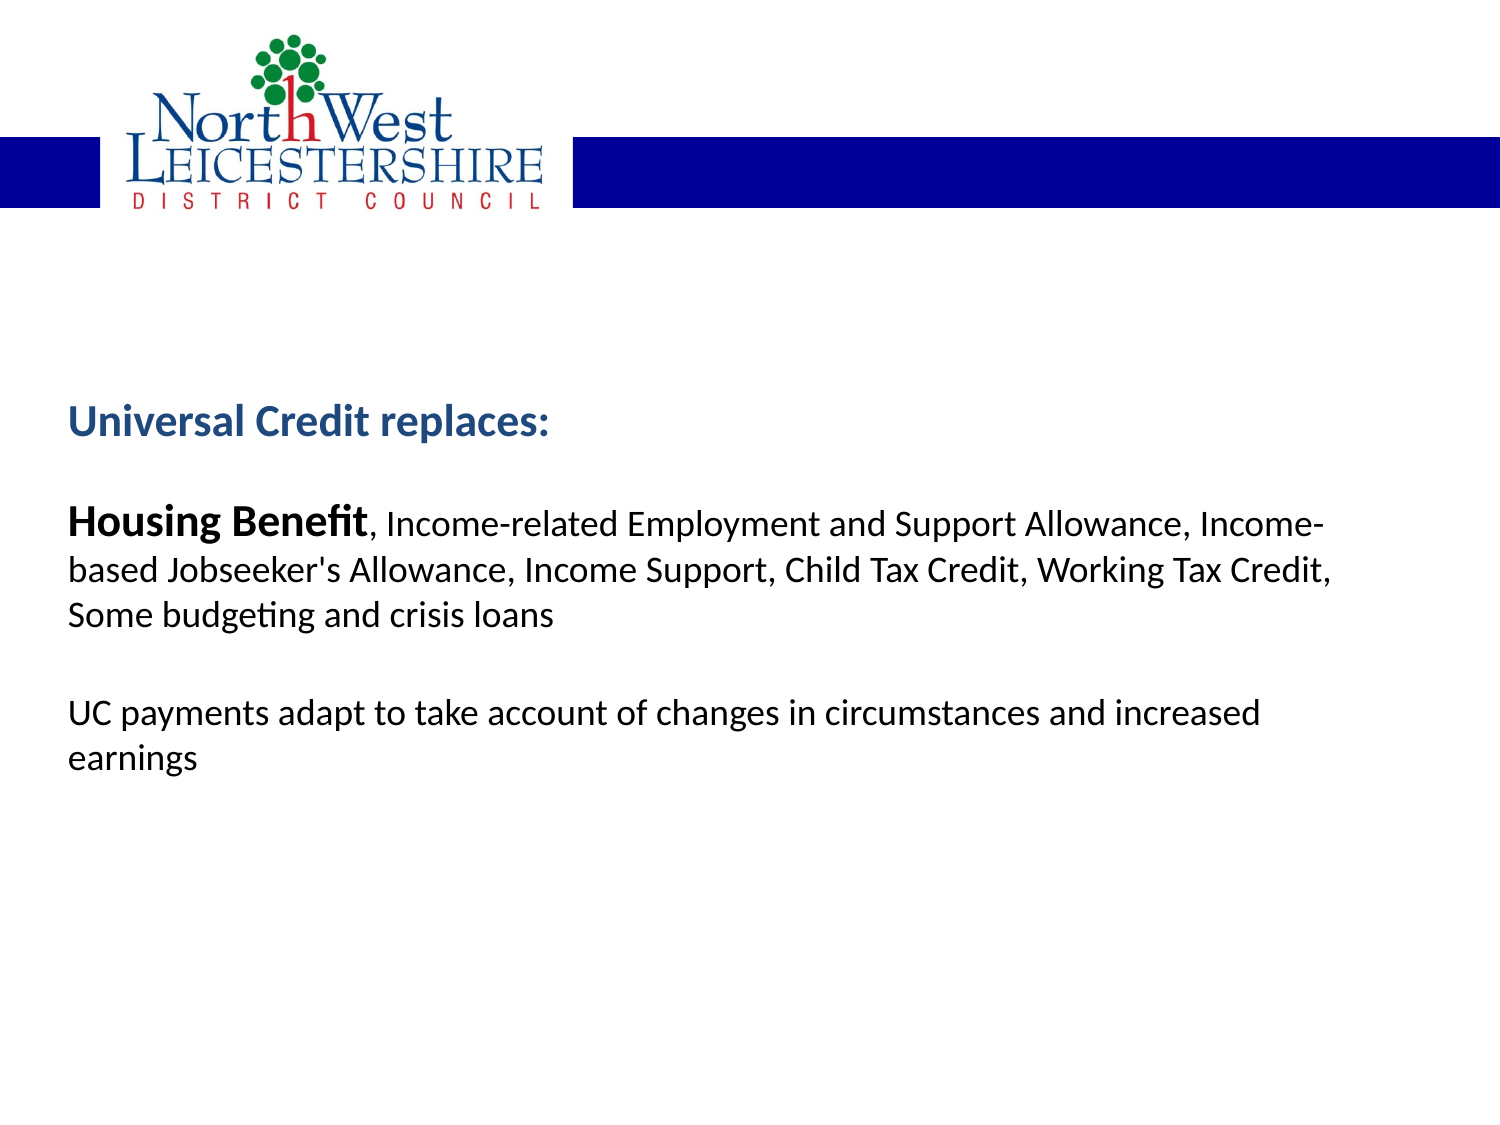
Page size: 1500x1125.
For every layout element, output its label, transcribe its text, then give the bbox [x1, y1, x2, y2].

text_box UC payments adapt to take account of changes in circumstances and increased earnings [53, 680, 1412, 831]
picture [123, 31, 549, 218]
text_box Universal Credit replaces: Housing Benefit, Income-related Employment and Support Allowance, Income-based Jobseeker's Allowance, Income Support, Child Tax Credit, Working Tax Credit, Some budgeting and crisis loans [53, 338, 1412, 680]
